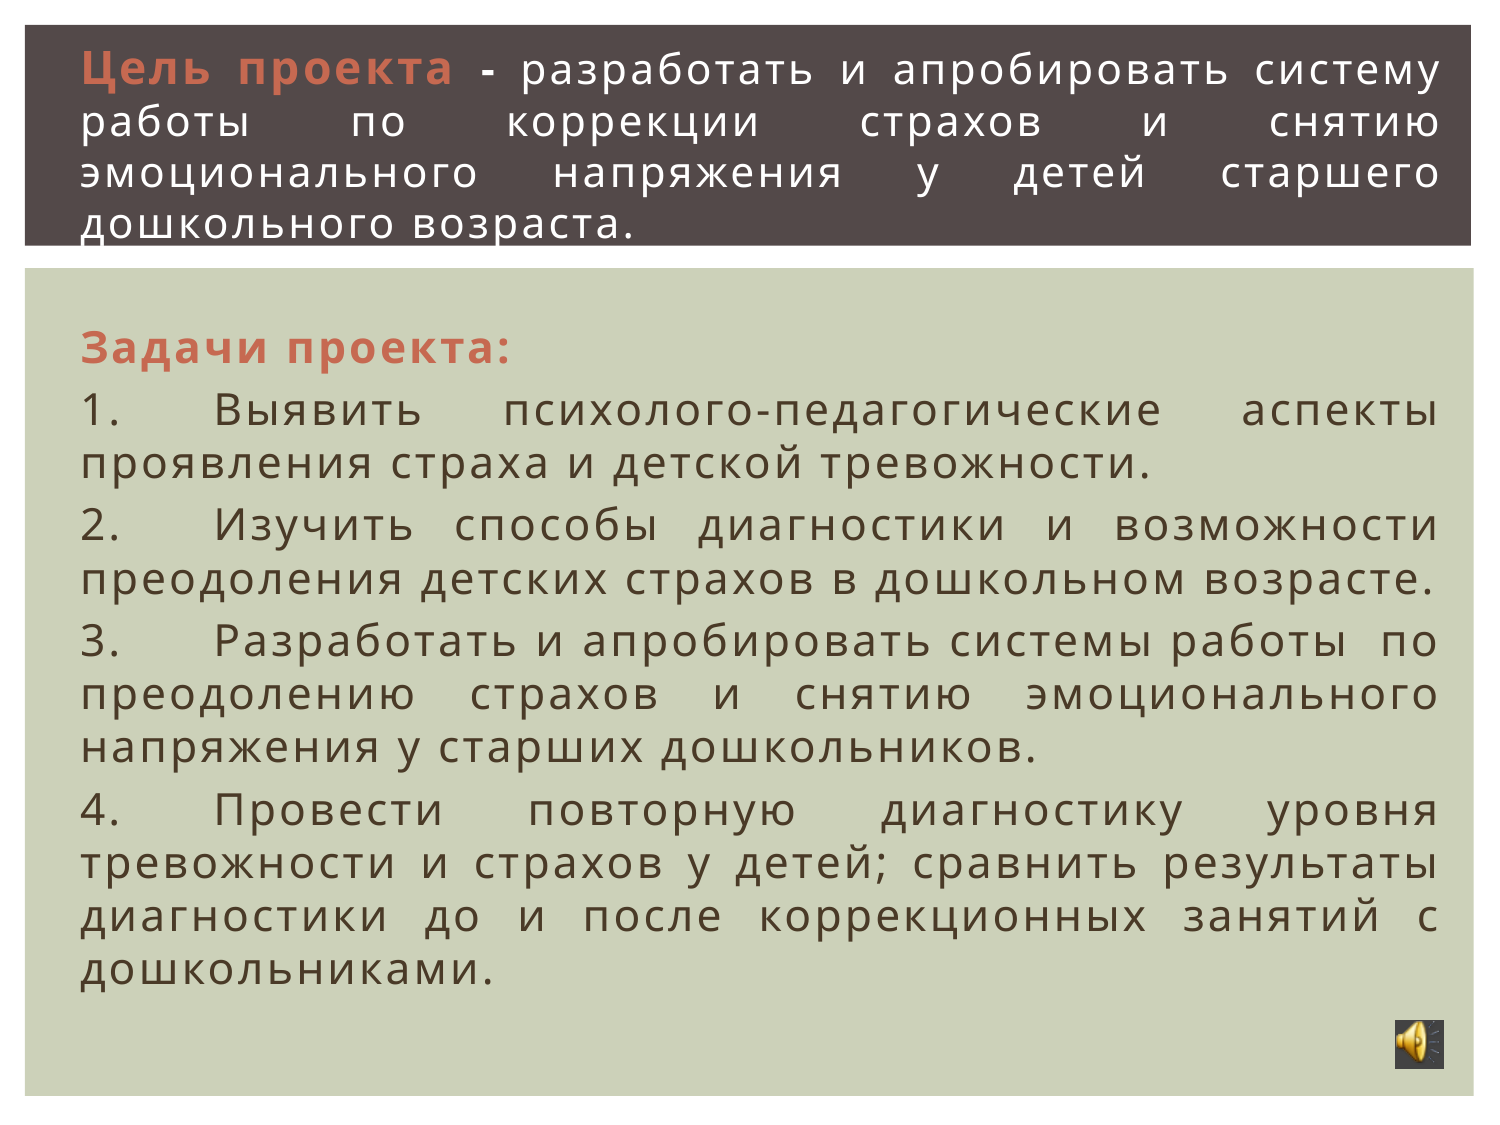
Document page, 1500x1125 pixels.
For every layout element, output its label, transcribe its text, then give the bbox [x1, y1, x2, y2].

list Цель проекта - разработать и апробировать систему работы по коррекции страхов и снятию эмоционального напряжения у детей старшего дошкольного возраста. Задачи проекта: 1. Выявить психолого-педагогические аспекты проявления страха и детской тревожности. 2. Изучить способы диагностики и возможности преодоления детских страхов в дошкольном возрасте. 3. Разработать и апробировать системы работы по преодолению страхов и снятию эмоционального напряжения у старших дошкольников. 4. Провести повторную диагностику уровня тревожности и страхов у детей; сравнить результаты диагностики до и после коррекционных занятий с дошкольниками. [64, 30, 1459, 1059]
picture [1394, 1019, 1445, 1070]
